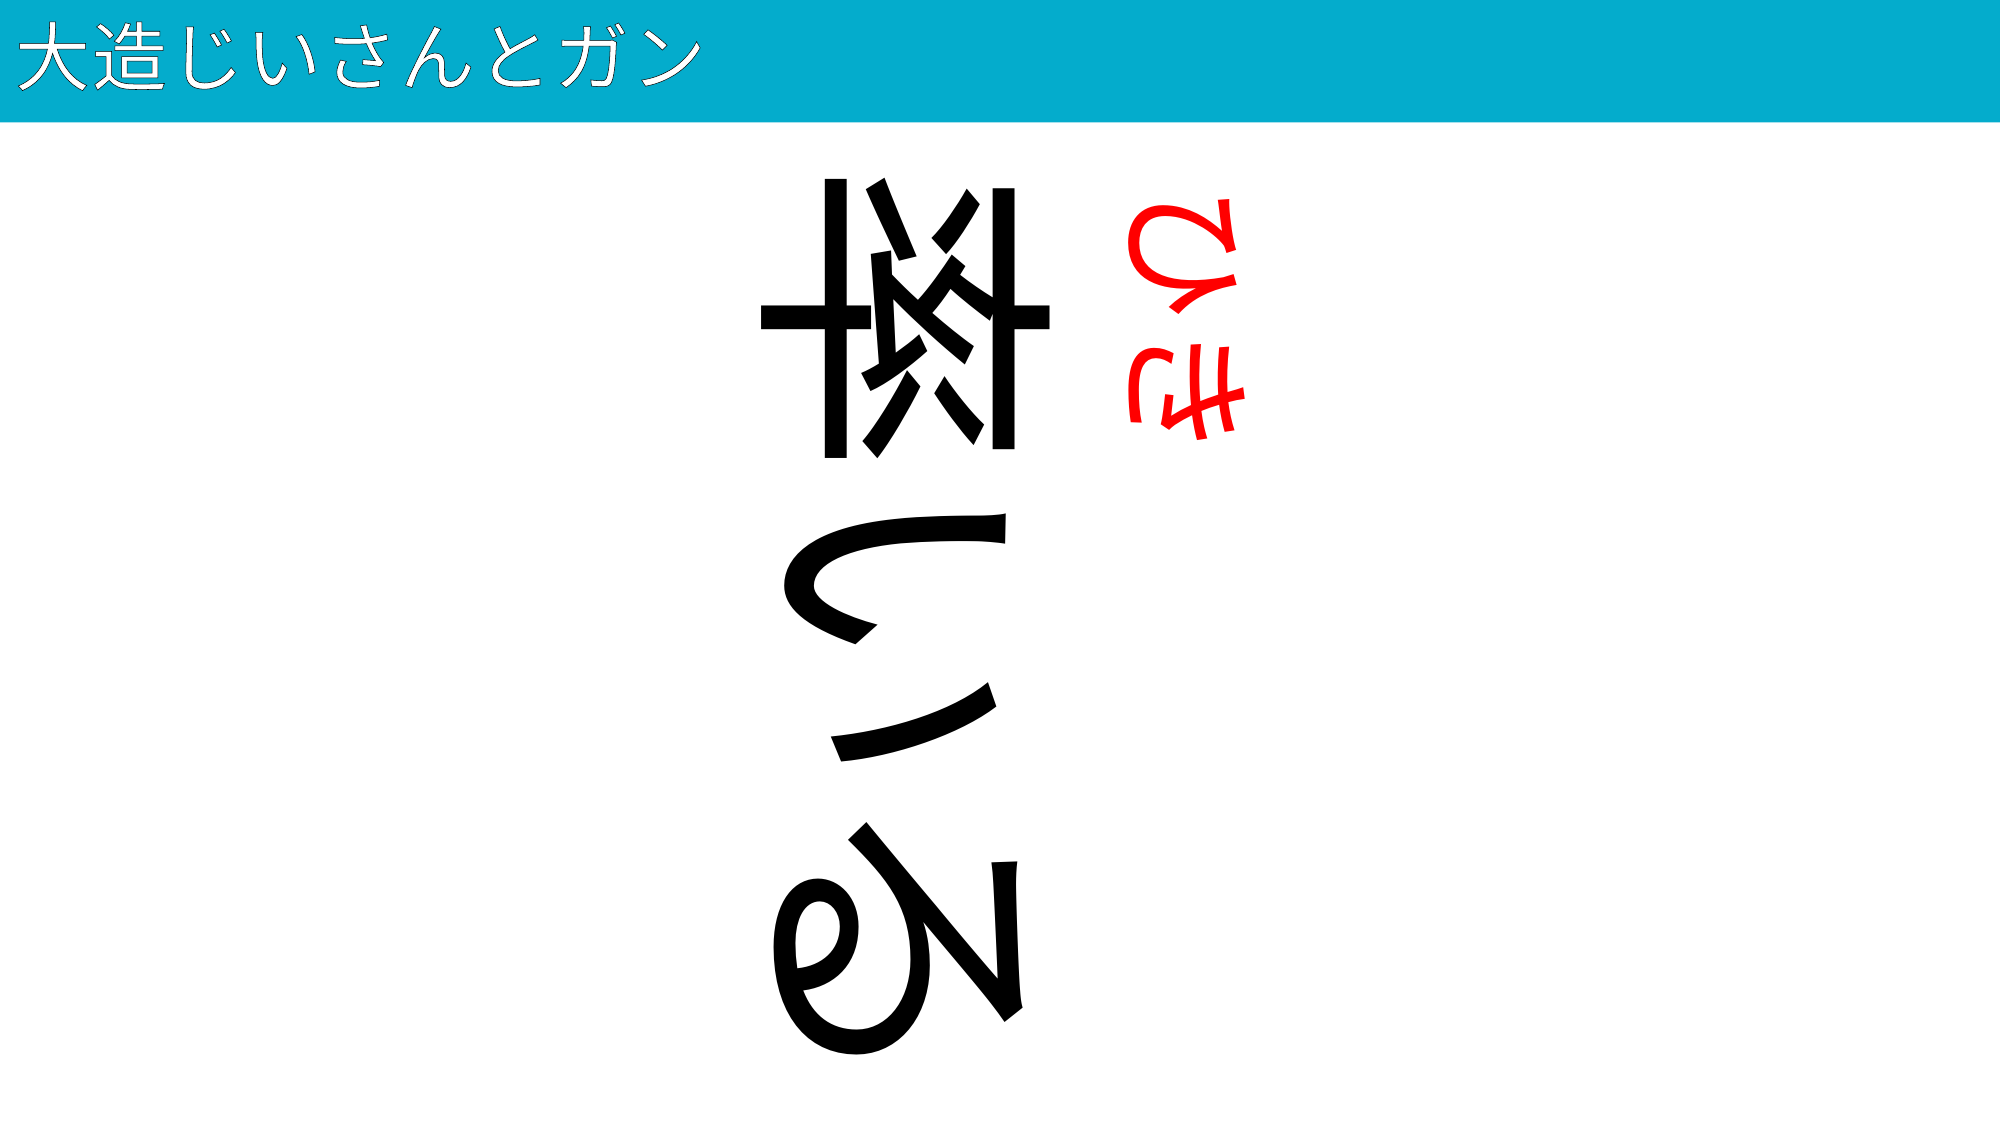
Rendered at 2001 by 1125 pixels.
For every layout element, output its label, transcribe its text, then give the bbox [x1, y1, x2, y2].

text_box 率いる [698, 147, 1108, 1125]
slide_number 114 [1712, 0, 2000, 123]
title 大造じいさんとガン [0, 0, 1712, 123]
text_box ひき [1083, 170, 1281, 463]
